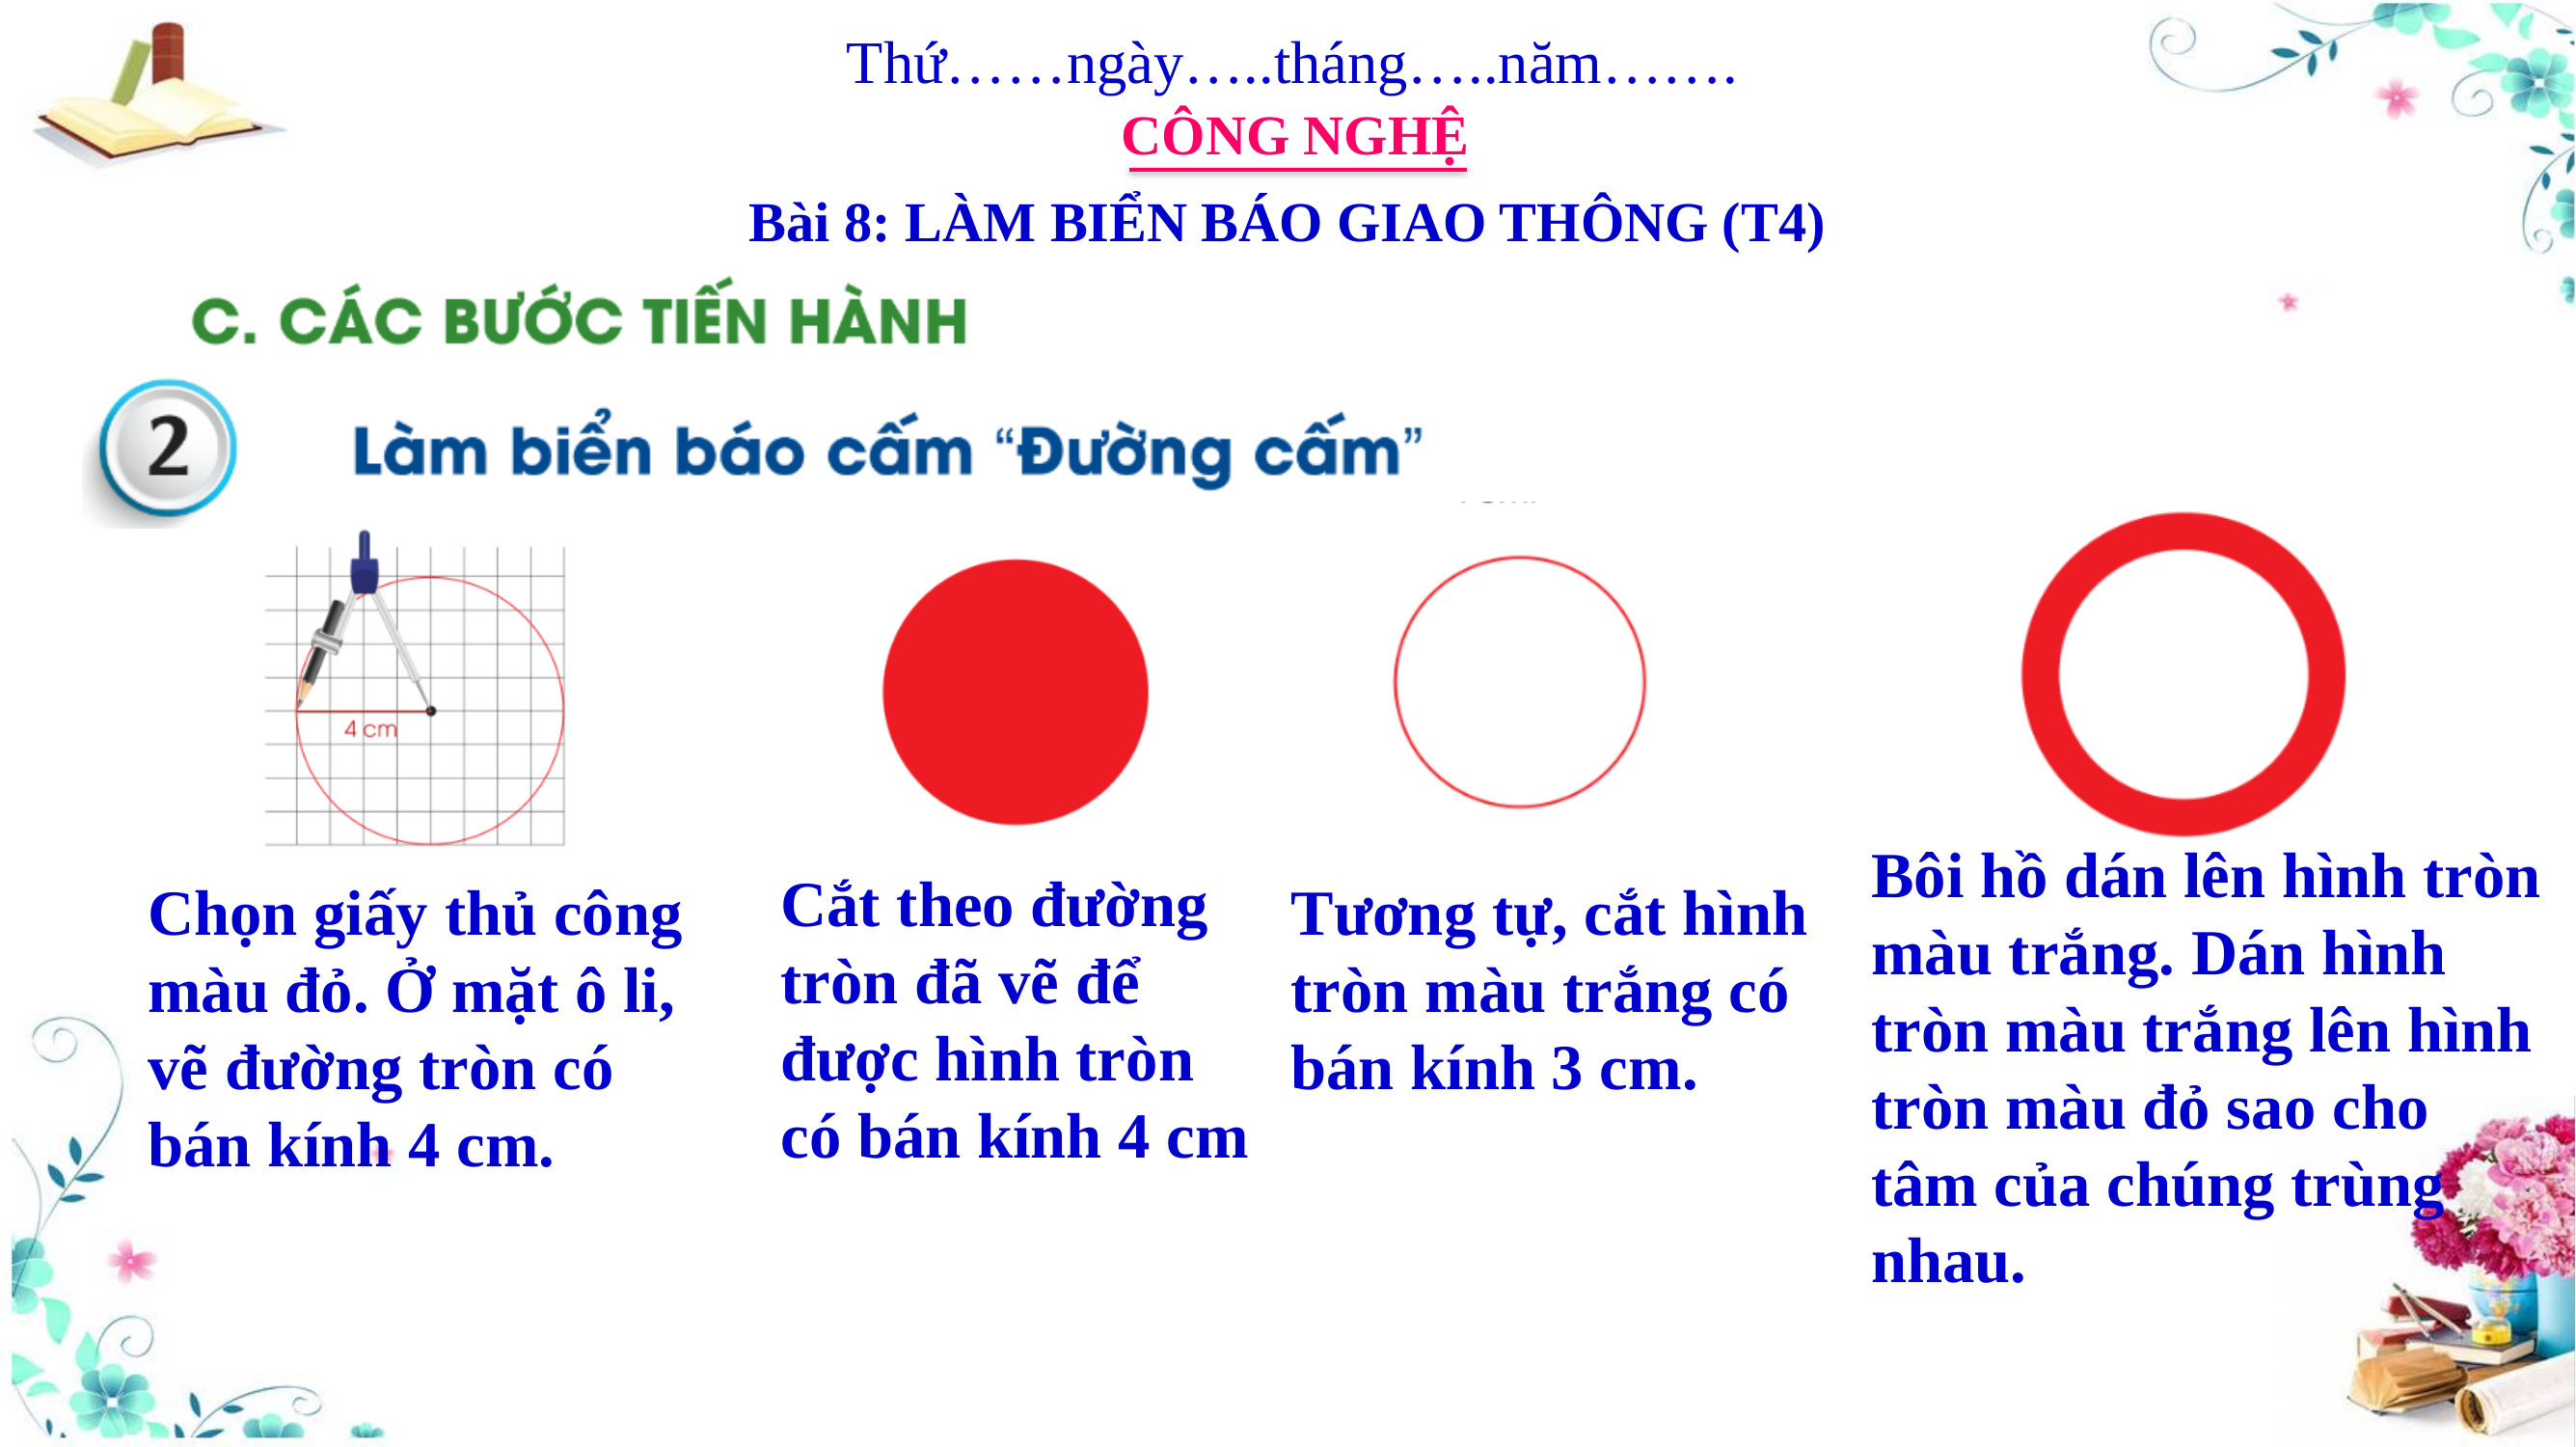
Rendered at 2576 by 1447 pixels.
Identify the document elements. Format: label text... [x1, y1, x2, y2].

text_box Bài 8: LÀM BIỂN BÁO GIAO THÔNG (T4) [455, 173, 2120, 264]
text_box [827, 15, 1758, 175]
text_box Chọn giấy thủ công màu đỏ. Ở mặt ô li, vẽ đường tròn có bán kính 4 cm. [124, 860, 729, 1191]
text_box Bôi hồ dán lên hình tròn màu trắng. Dán hình tròn màu trắng lên hình tròn màu đỏ sao cho tâm của chúng trùng nhau. [1848, 821, 2575, 1308]
text_box Cắt theo đường tròn đã vẽ để được hình tròn có bán kính 4 cm [757, 850, 1293, 1183]
picture [0, 0, 2576, 1447]
text_box Tương tự, cắt hình tròn màu trắng có bán kính 3 cm. [1267, 860, 1872, 1114]
